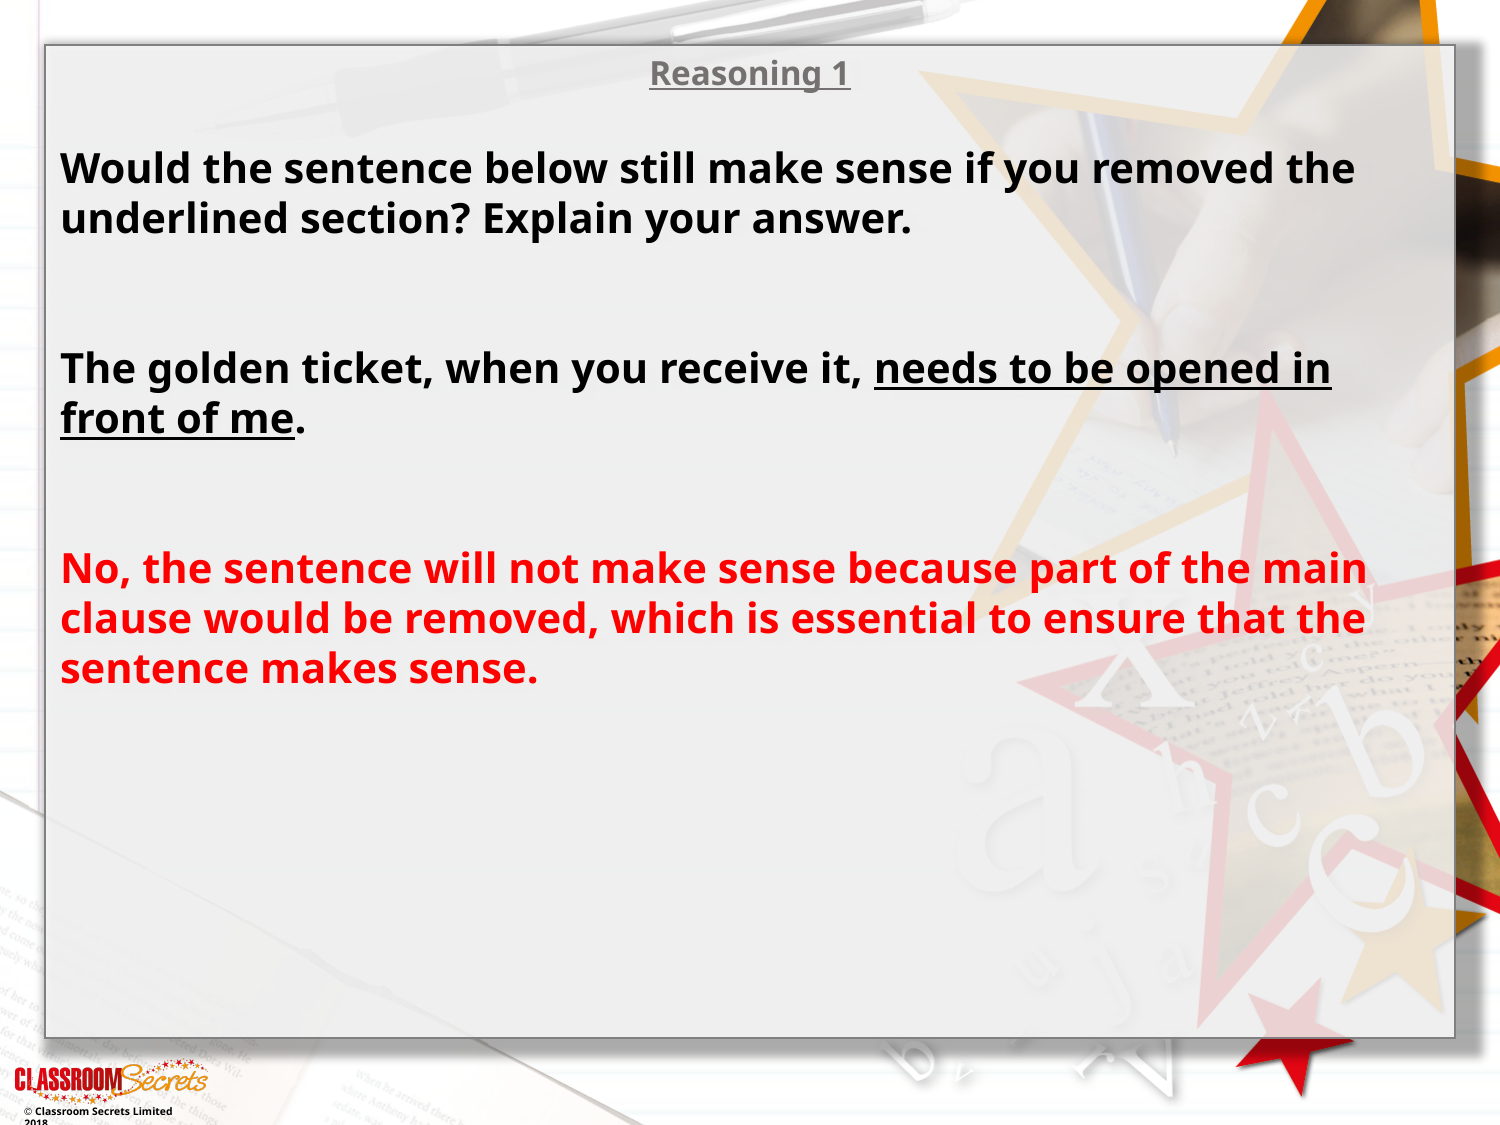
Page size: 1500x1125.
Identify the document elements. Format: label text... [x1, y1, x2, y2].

text_box Reasoning 1 Would the sentence below still make sense if you removed the underlined section? Explain your answer. The golden ticket, when you receive it, needs to be opened in front of me. No, the sentence will not make sense because part of the main clause would be removed, which is essential to ensure that the sentence makes sense. [44, 44, 1456, 1039]
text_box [9, 1058, 213, 1125]
picture [0, 0, 1500, 1125]
